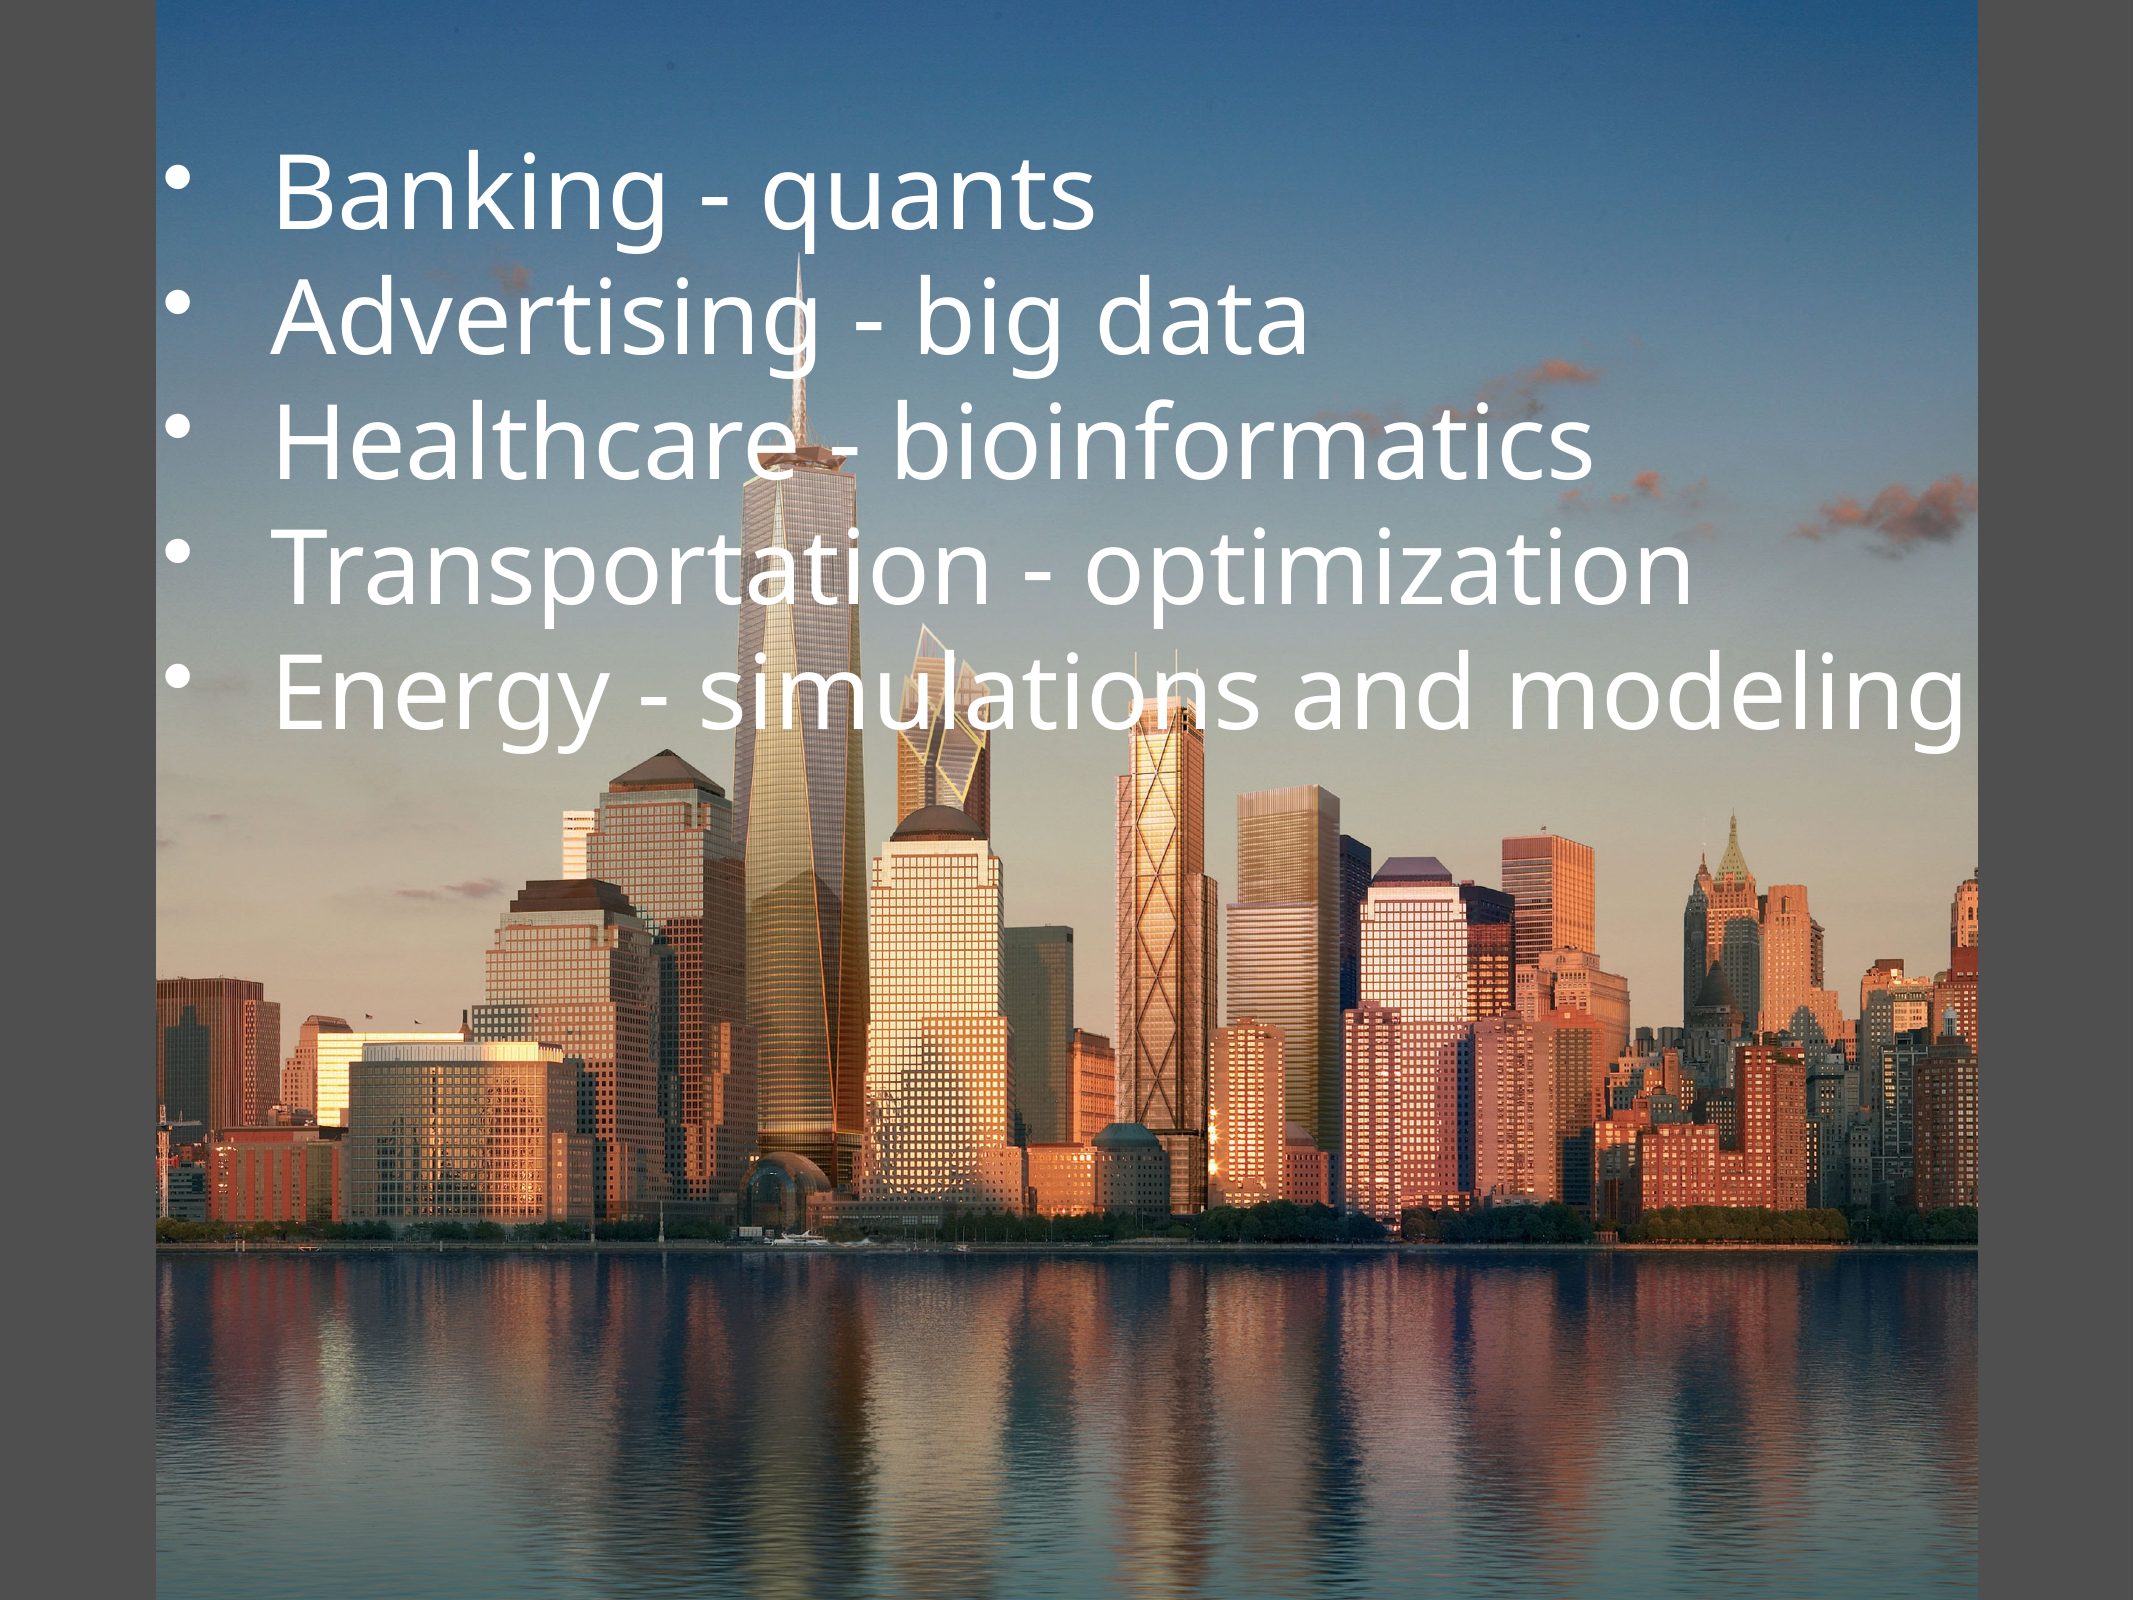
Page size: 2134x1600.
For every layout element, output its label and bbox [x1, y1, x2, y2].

picture [155, 0, 1978, 1600]
